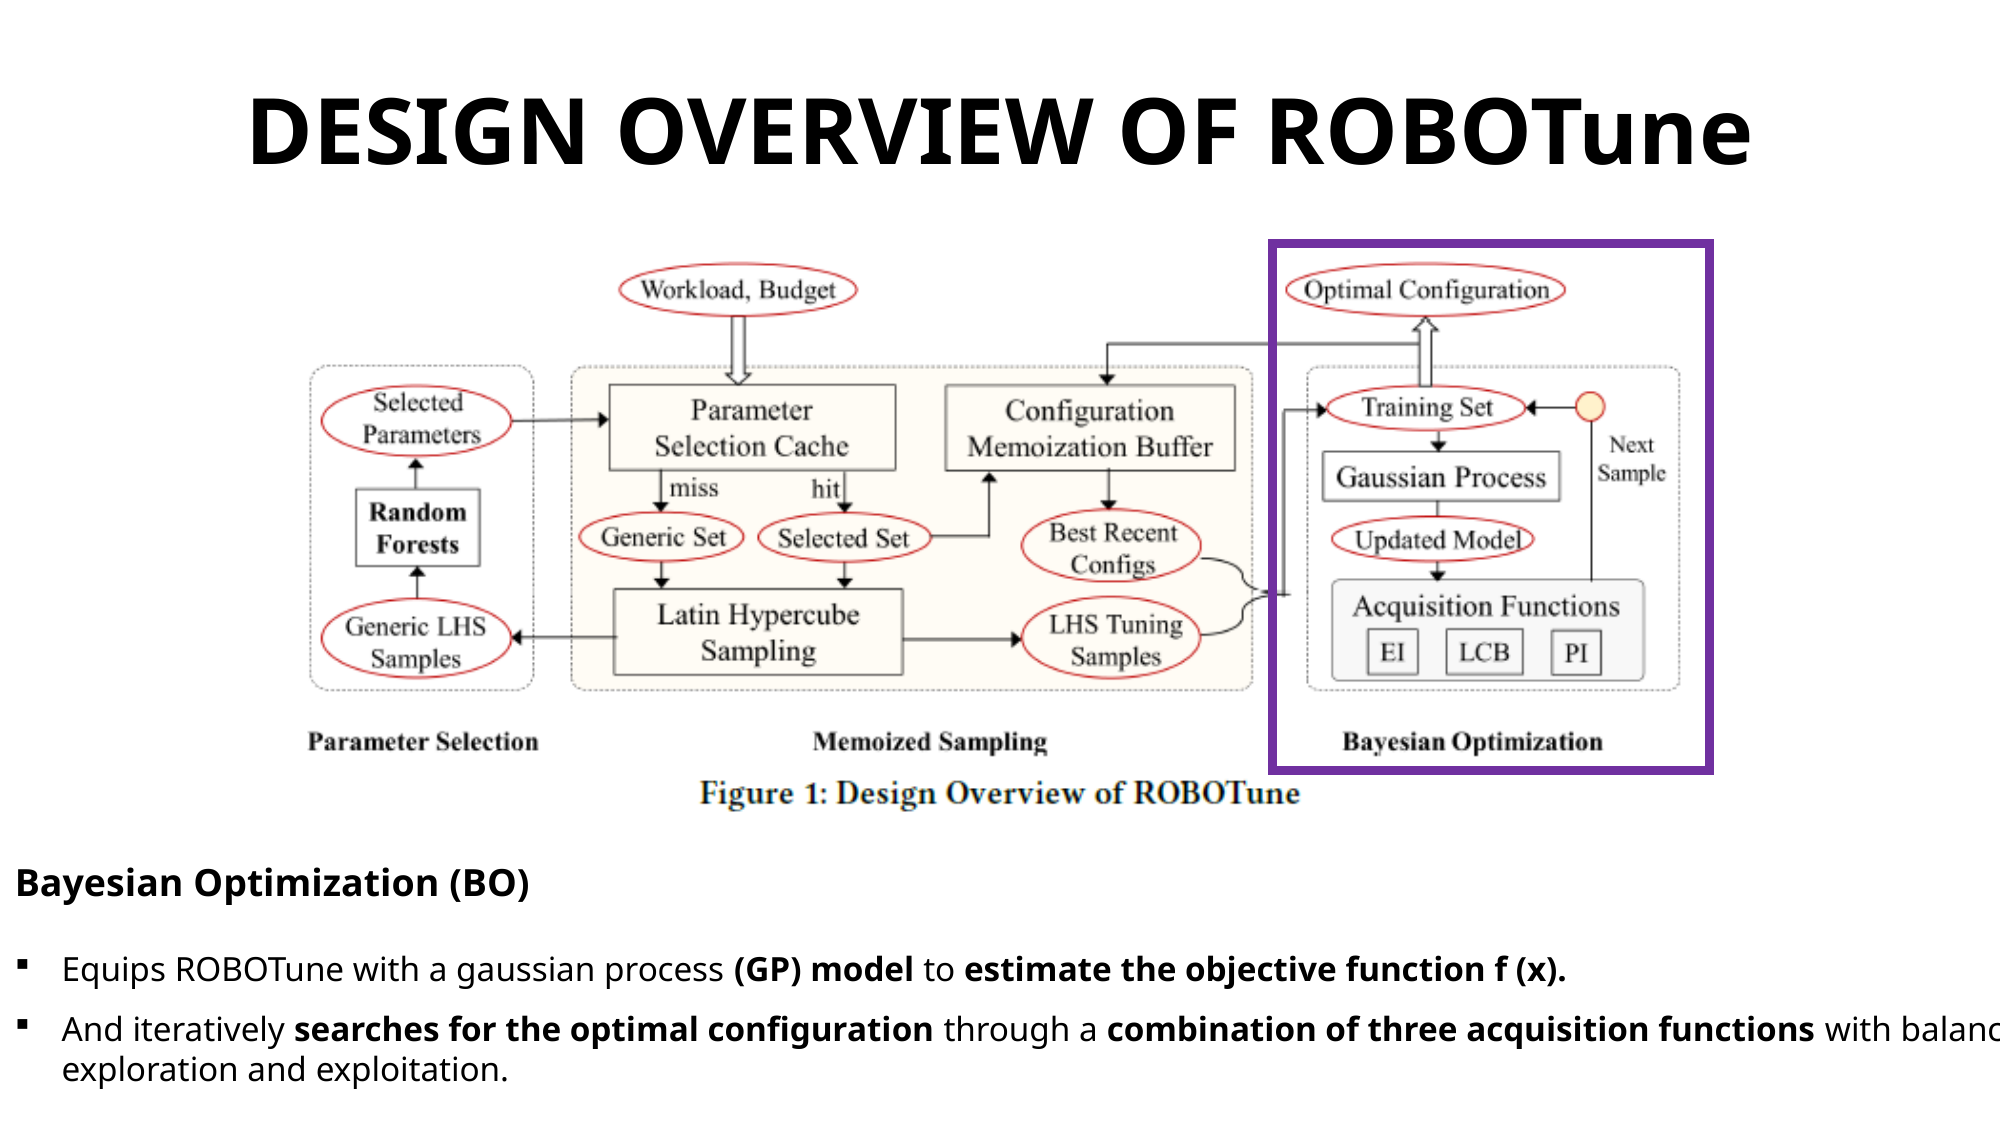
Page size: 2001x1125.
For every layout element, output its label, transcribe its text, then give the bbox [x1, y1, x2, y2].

title DESIGN OVERVIEW OF ROBOTune [137, 26, 1863, 244]
text_box Bayesian Optimization (BO) Equips ROBOTune with a gaussian process (GP) model to estimate the objective function f (x). And iteratively searches for the optimal configuration through a combination of three acquisition functions with balanced exploration and exploitation. [0, 851, 2000, 1096]
picture [266, 243, 1713, 829]
